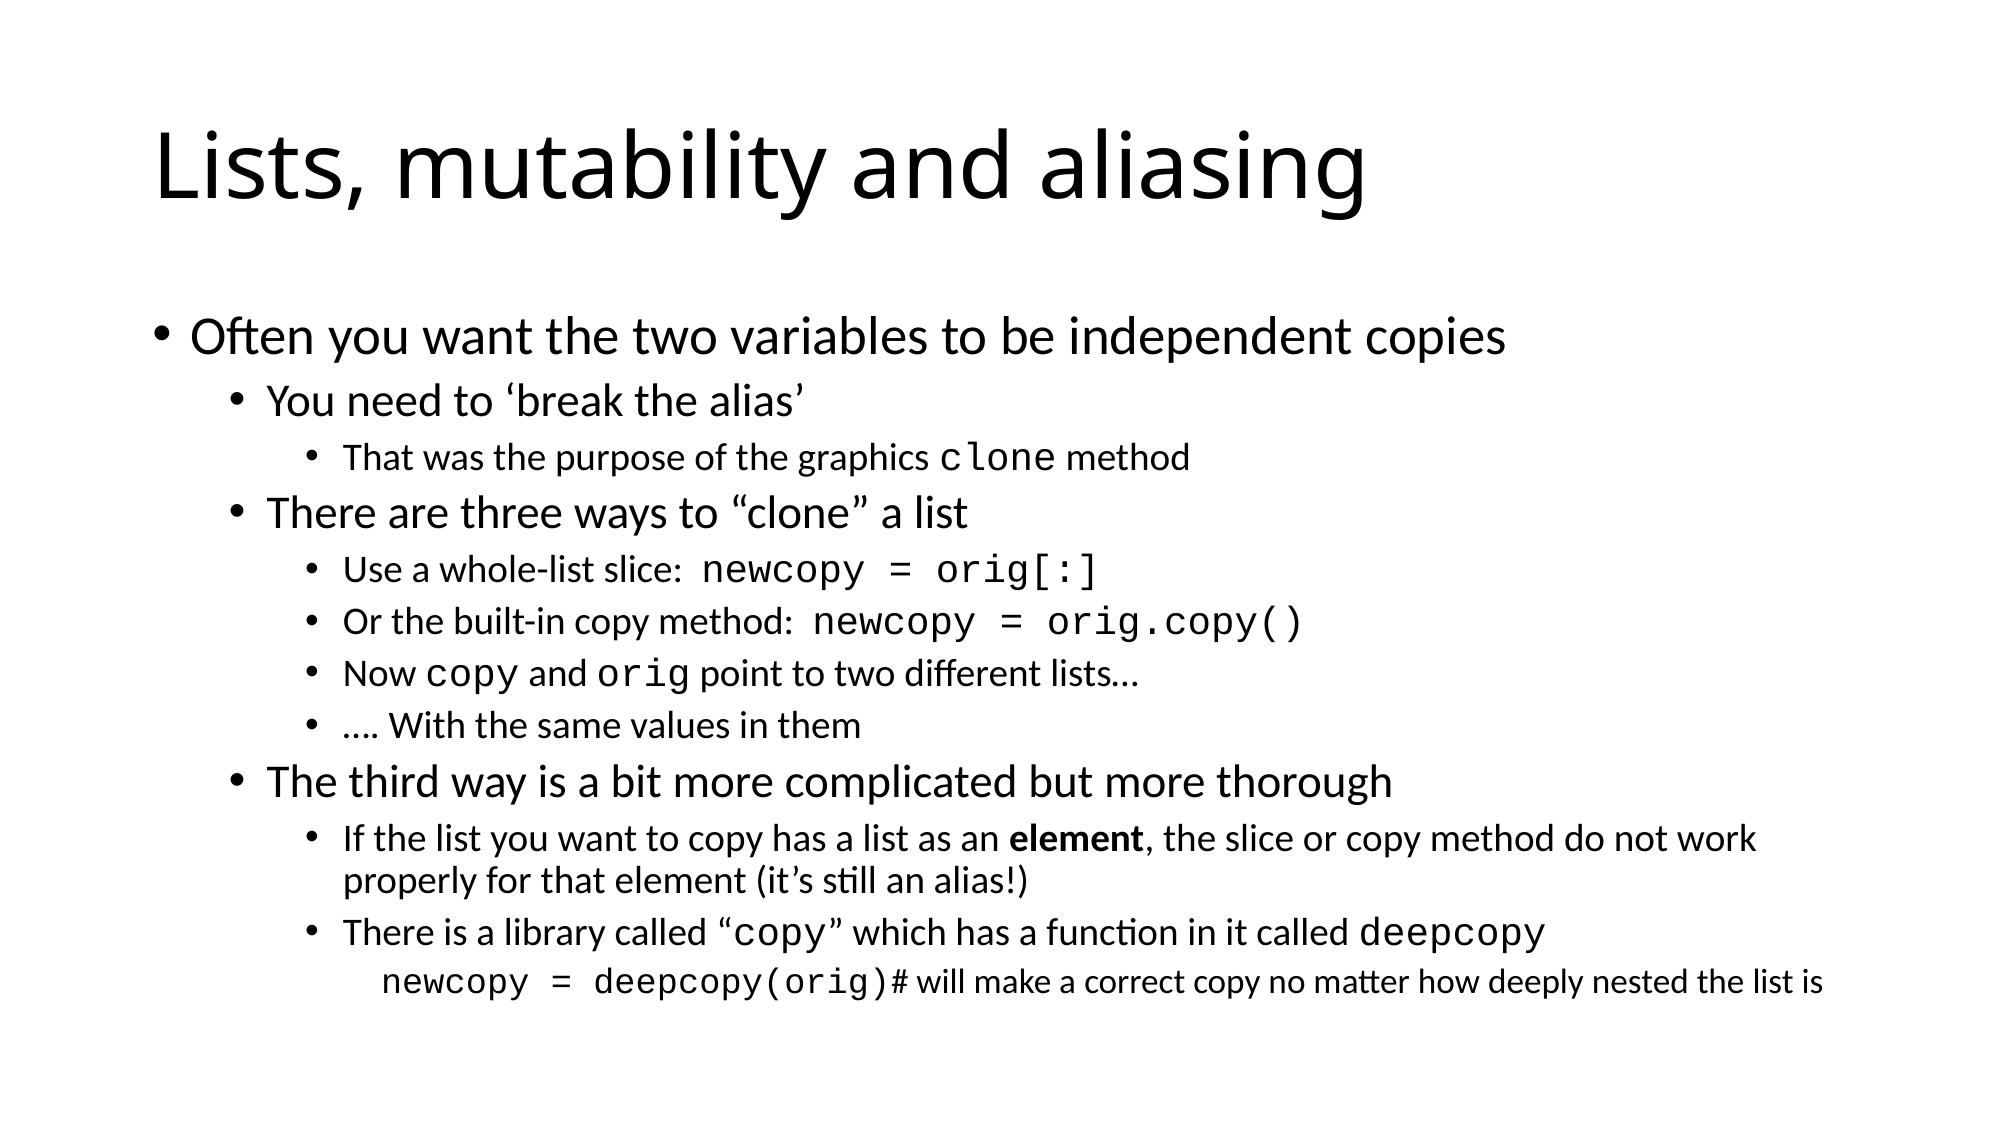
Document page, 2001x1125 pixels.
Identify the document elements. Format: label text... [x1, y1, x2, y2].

list Often you want the two variables to be independent copies You need to ‘break the alias’ That was the purpose of the graphics clone method There are three ways to “clone” a list Use a whole-list slice: newcopy = orig[:] Or the built-in copy method: newcopy = orig.copy() Now copy and orig point to two different lists… …. With the same values in them The third way is a bit more complicated but more thorough If the list you want to copy has a list as an element, the slice or copy method do not work properly for that element (it’s still an alias!) There is a library called “copy” which has a function in it called deepcopy newcopy = deepcopy(orig)# will make a correct copy no matter how deeply nested the list is [137, 299, 1863, 1014]
title Lists, mutability and aliasing [137, 59, 1863, 278]
